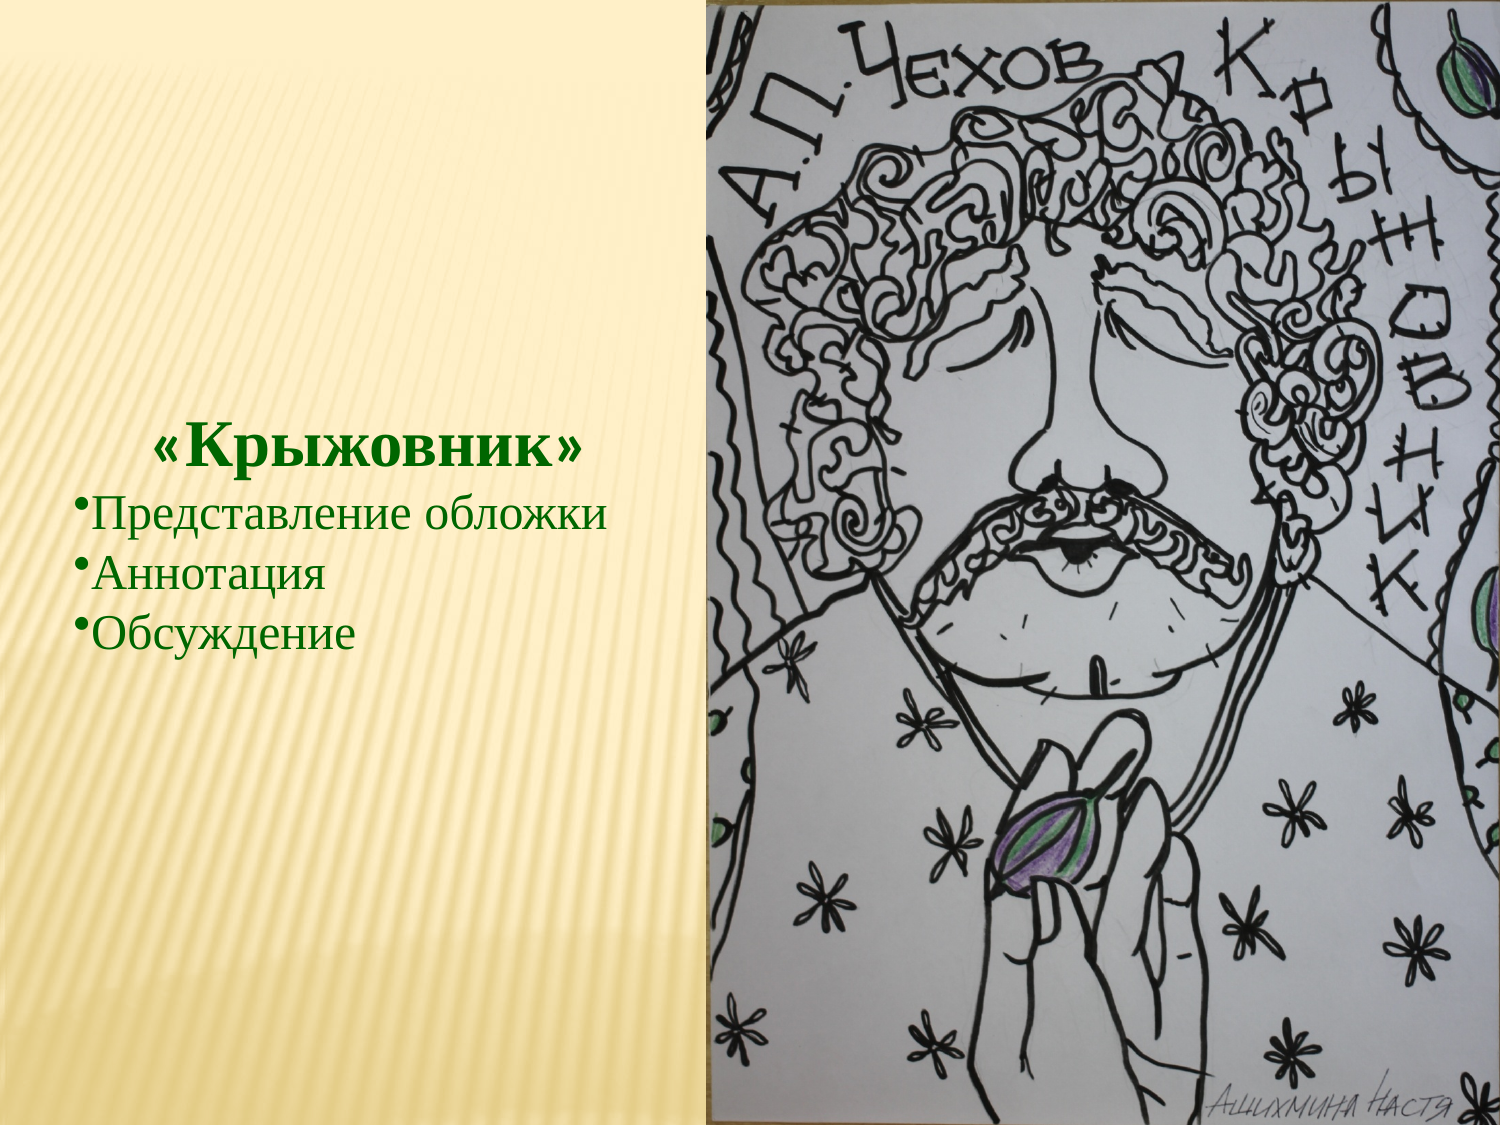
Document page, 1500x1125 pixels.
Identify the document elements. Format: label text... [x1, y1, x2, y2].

text_box «Крыжовник» Представление обложки Аннотация Обсуждение [58, 152, 680, 667]
picture [706, 0, 1500, 1125]
